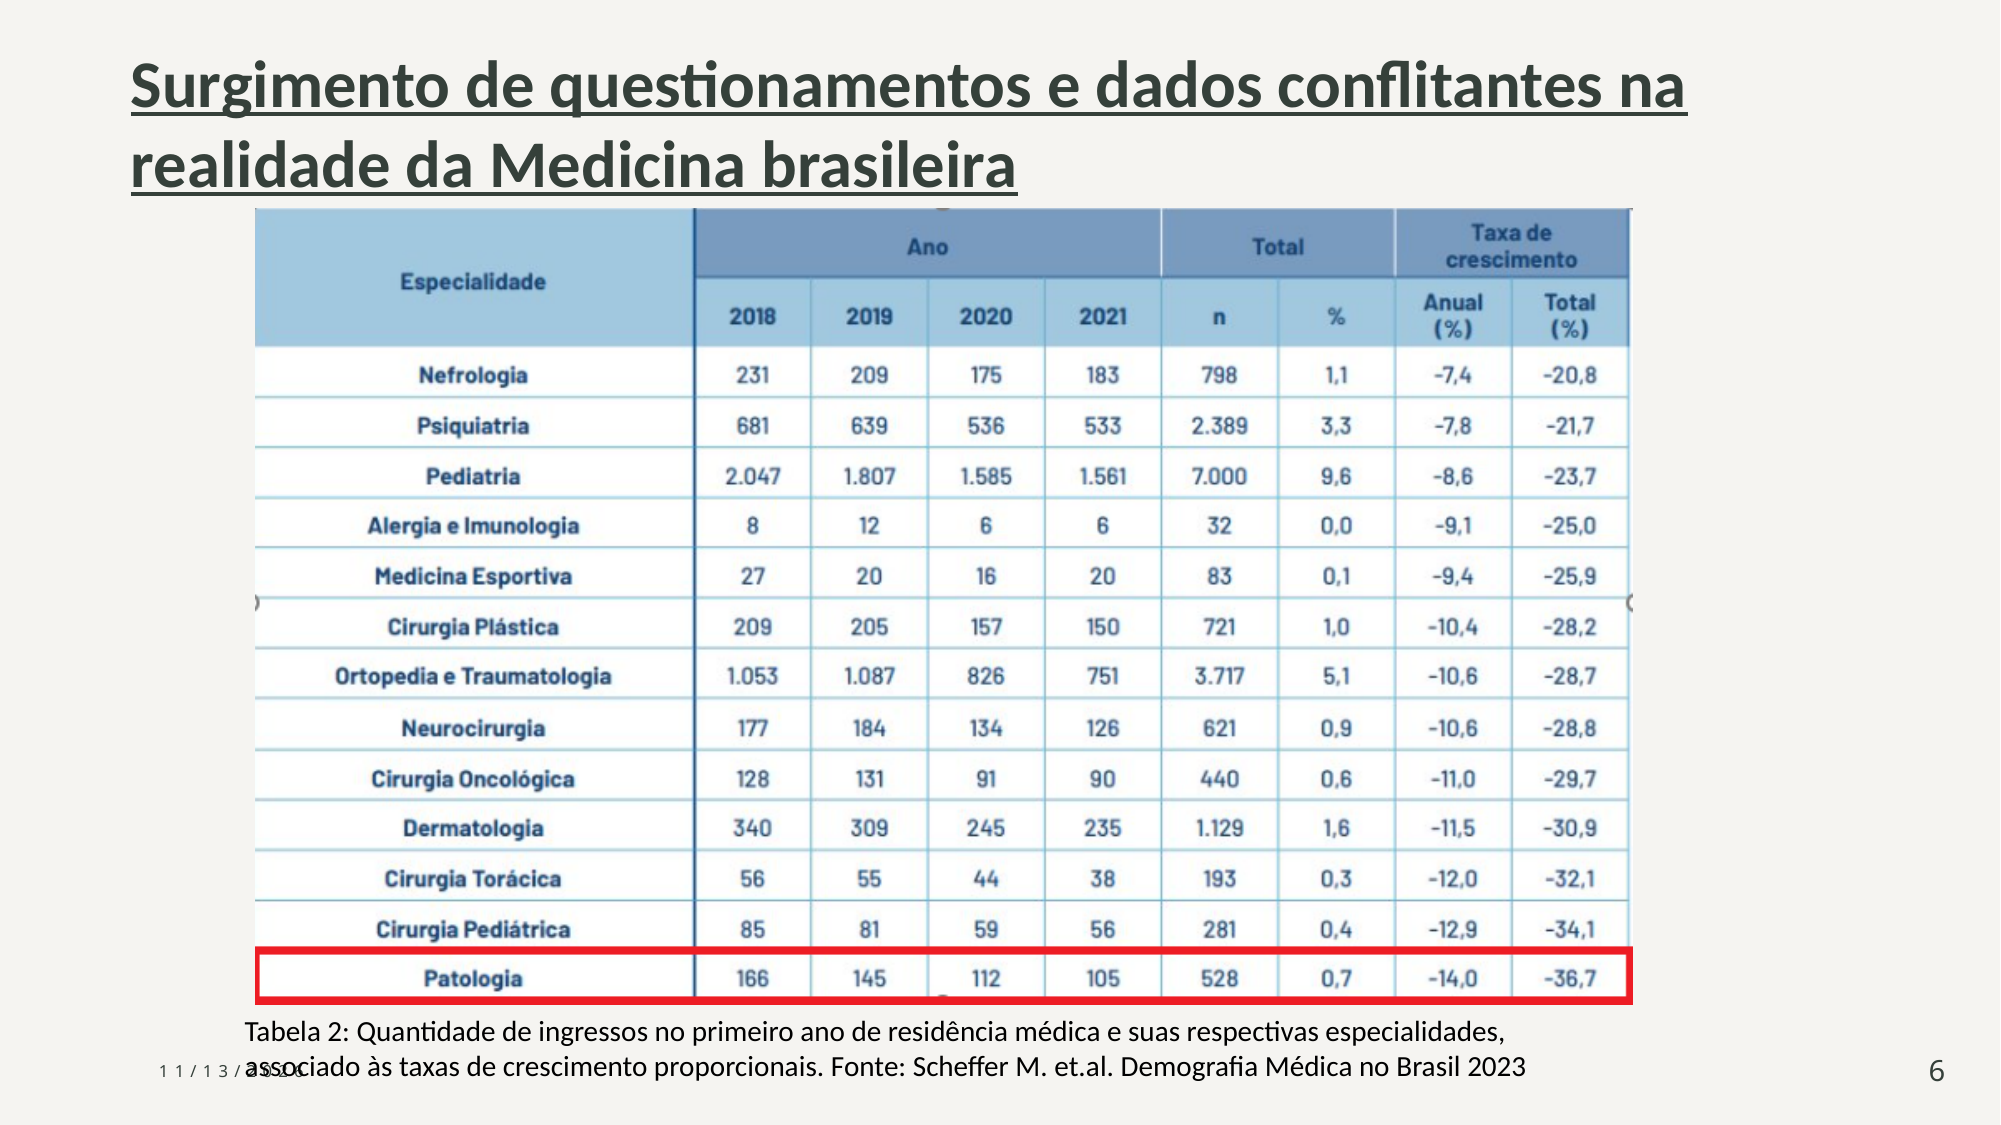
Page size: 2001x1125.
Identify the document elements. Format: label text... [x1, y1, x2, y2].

picture [254, 208, 1634, 1006]
text_box Tabela 2: Quantidade de ingressos no primeiro ano de residência médica e suas respectivas especialidades, associado às taxas de crescimento proporcionais. Fonte: Scheffer M. et.al. Demografia Médica no Brasil 2023 [229, 1004, 1634, 1090]
title Surgimento de questionamentos e dados conflitantes na realidade da Medicina brasileira [115, 0, 1830, 209]
slide_number 6 [1875, 1042, 1961, 1103]
footer [1170, 1042, 1875, 1103]
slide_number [143, 1042, 594, 1103]
